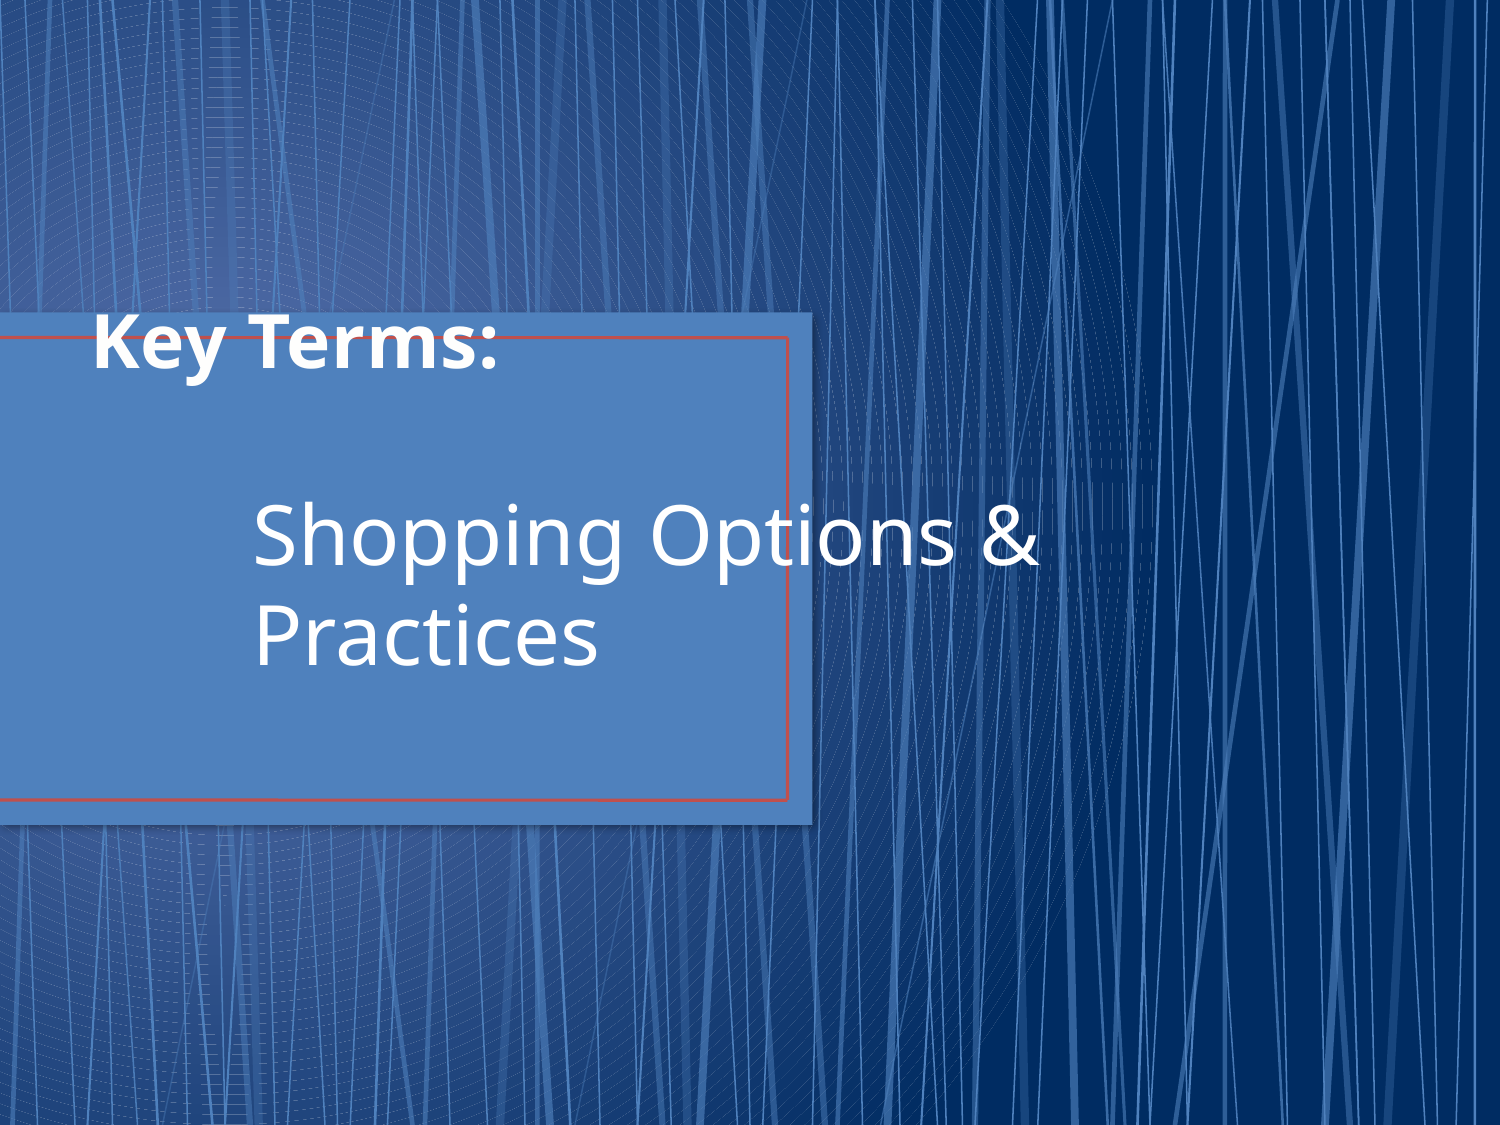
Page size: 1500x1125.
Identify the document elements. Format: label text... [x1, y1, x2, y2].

subtitle Shopping Options & Practices [237, 474, 1288, 763]
title Key Terms: [75, 149, 1350, 392]
